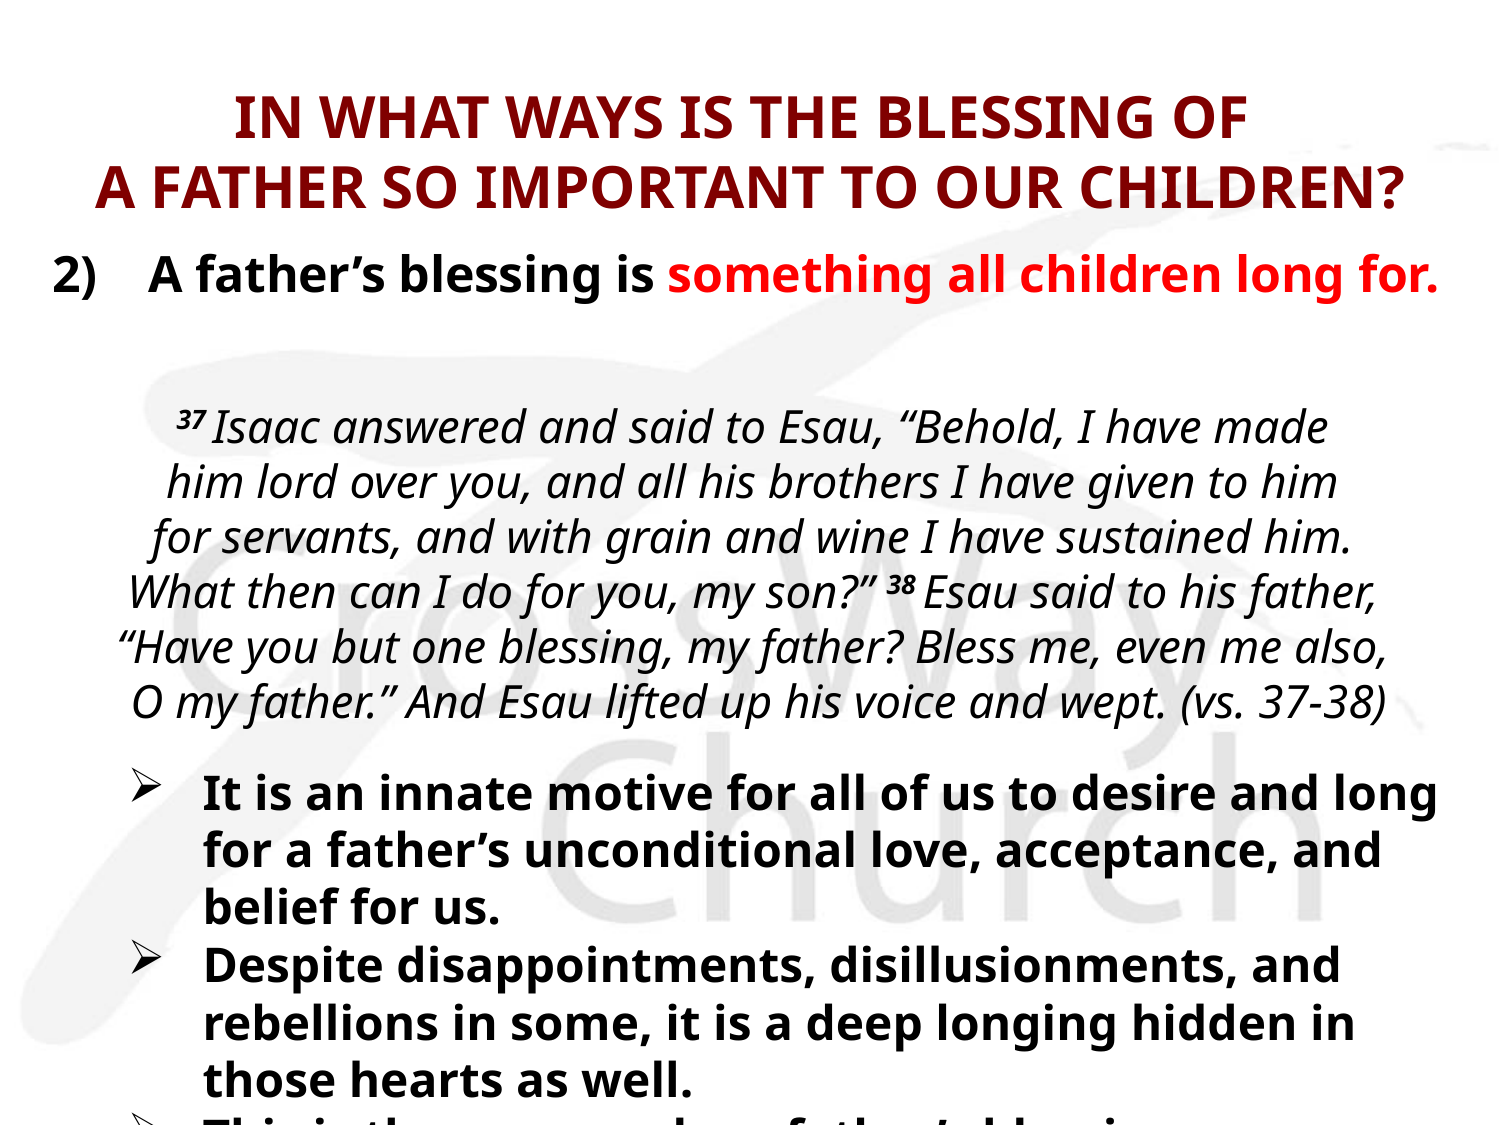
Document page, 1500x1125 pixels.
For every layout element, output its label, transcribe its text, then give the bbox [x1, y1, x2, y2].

list 2) A father’s blessing is something all children long for. 37 Isaac answered and said to Esau, “Behold, I have made him lord over you, and all his brothers I have given to him for servants, and with grain and wine I have sustained him. What then can I do for you, my son?” 38 Esau said to his father, “Have you but one blessing, my father? Bless me, even me also, O my father.” And Esau lifted up his voice and wept. (vs. 37-38) It is an innate motive for all of us to desire and long for a father’s unconditional love, acceptance, and belief for us. Despite disappointments, disillusionments, and rebellions in some, it is a deep longing hidden in those hearts as well. This is the reason why a father’s blessing among many important aspects of fatherhood has a lasting impact. [37, 234, 1481, 1100]
picture [0, 0, 1500, 1125]
title IN WHAT WAYS IS THE BLESSING OF A FATHER SO IMPORTANT TO OUR CHILDREN? [37, 87, 1463, 213]
